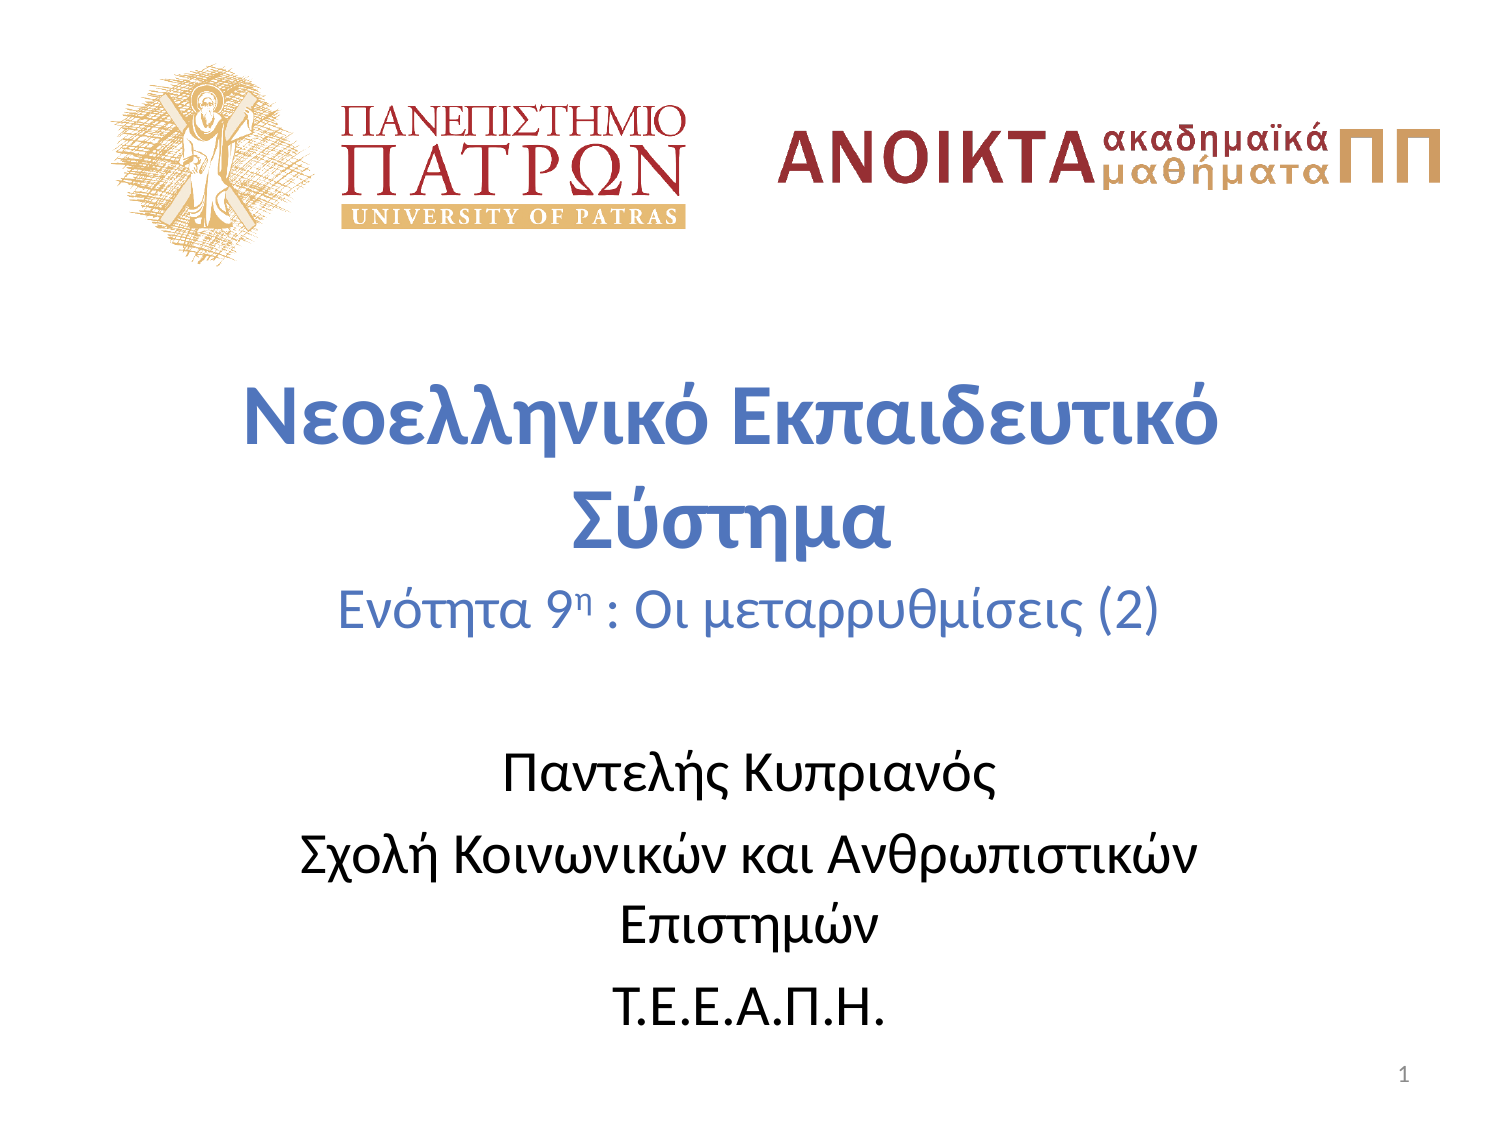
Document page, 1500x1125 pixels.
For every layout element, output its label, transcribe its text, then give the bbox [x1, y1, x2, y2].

picture [737, 82, 1480, 237]
slide_number 1 [1074, 1042, 1425, 1103]
title Νεοελληνικό Εκπαιδευτικό Σύστημα [64, 349, 1400, 575]
picture [96, 45, 703, 274]
subtitle Ενότητα 9η : Οι μεταρρυθμίσεις (2) Παντελής Κυπριανός Σχολή Κοινωνικών και Ανθρωπιστικών Επιστημών Τ.Ε.Ε.Α.Π.Η. [225, 562, 1275, 925]
